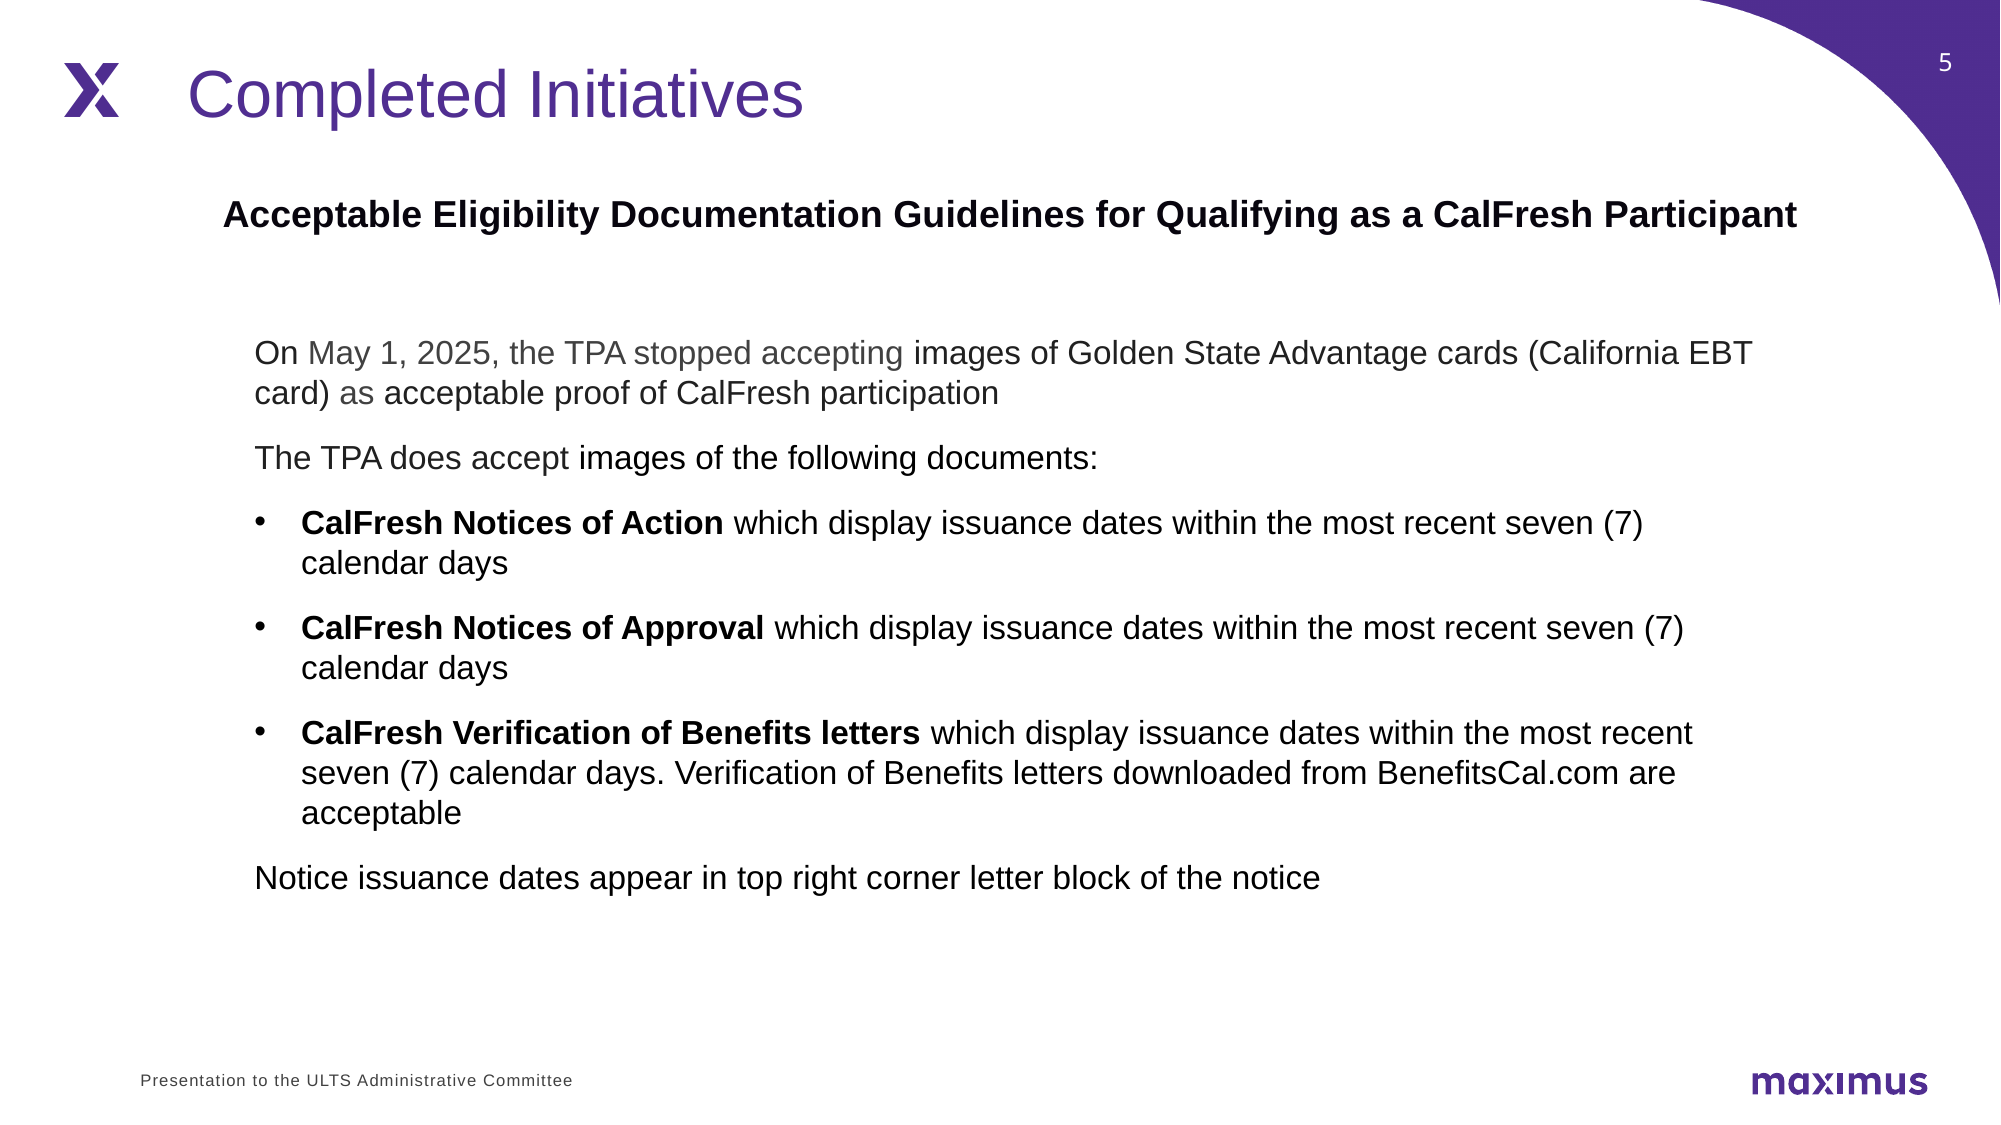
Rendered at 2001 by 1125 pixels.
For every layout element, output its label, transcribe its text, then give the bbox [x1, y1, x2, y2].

picture [64, 63, 119, 117]
picture [1695, 0, 2000, 52]
picture [1695, 150, 2000, 305]
text_box On May 1, 2025, the TPA stopped accepting images of Golden State Advantage cards (California EBT card) as acceptable proof of CalFresh participation The TPA does accept images of the following documents: CalFresh Notices of Action which display issuance dates within the most recent seven (7) calendar days CalFresh Notices of Approval which display issuance dates within the most recent seven (7) calendar days CalFresh Verification of Benefits letters which display issuance dates within the most recent seven (7) calendar days. Verification of Benefits letters downloaded from BenefitsCal.com are acceptable Notice issuance dates appear in top right corner letter block of the notice [239, 324, 1787, 904]
text_box Acceptable Eligibility Documentation Guidelines for Qualifying as a CalFresh Participant [131, 182, 1890, 243]
list Completed Initiatives [187, 52, 2000, 150]
